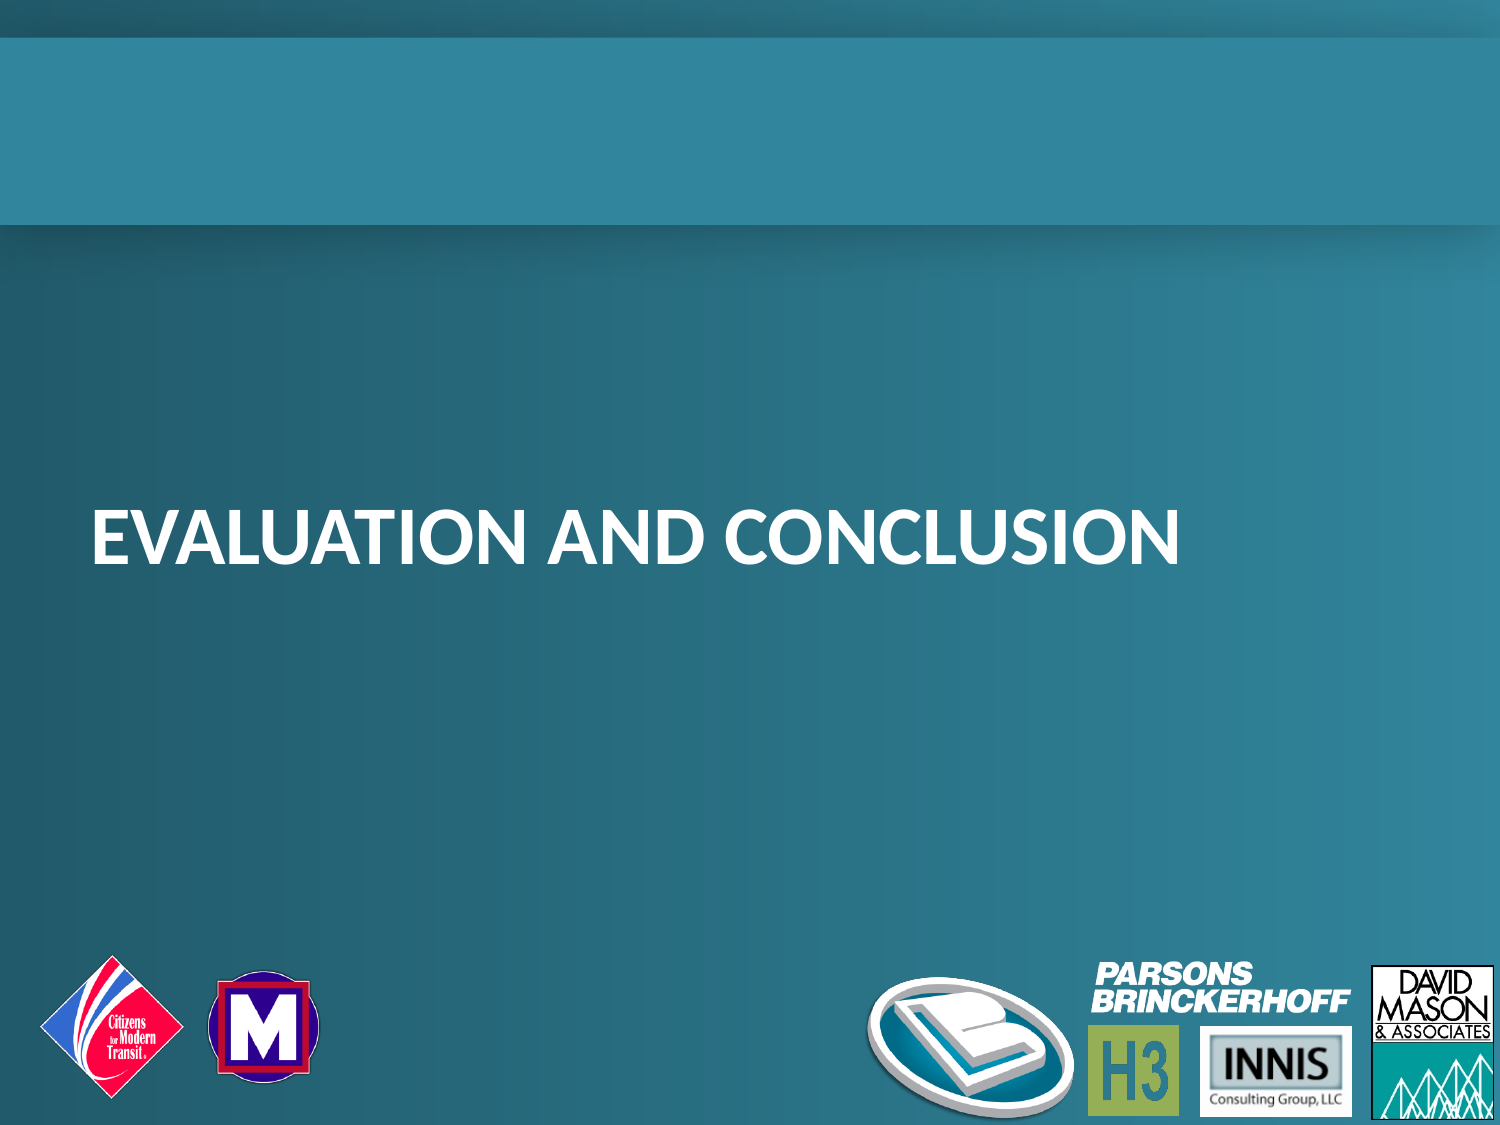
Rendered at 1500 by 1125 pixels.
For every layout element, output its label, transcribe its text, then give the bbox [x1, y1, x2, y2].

title Evaluation and Conclusion [75, 387, 1425, 675]
picture [35, 950, 349, 1103]
picture [1371, 965, 1494, 1120]
picture [862, 938, 1368, 1125]
